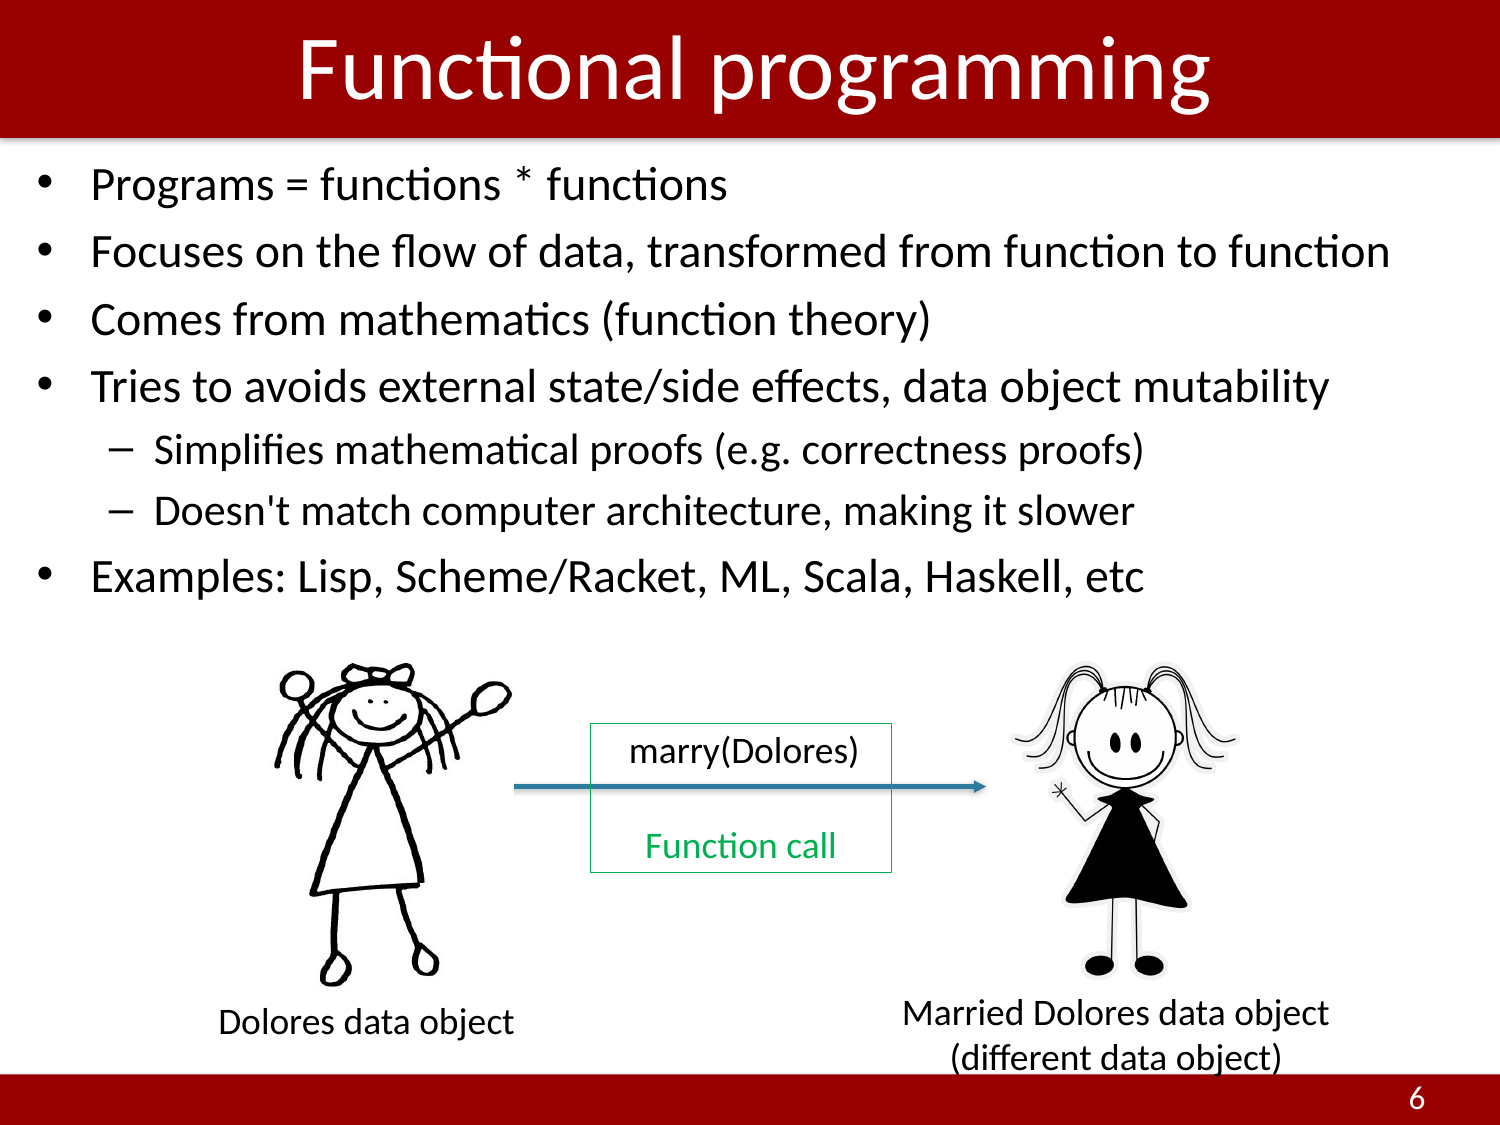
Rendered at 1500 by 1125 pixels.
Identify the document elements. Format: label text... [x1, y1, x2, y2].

text_box Function call [590, 723, 892, 785]
list Programs = functions * functions Focuses on the flow of data, transformed from function to function Comes from mathematics (function theory) Tries to avoids external state/side effects, data object mutability Simplifies mathematical proofs (e.g. correctness proofs) Doesn't match computer architecture, making it slower Examples: Lisp, Scheme/Racket, ML, Scala, Haskell, etc [21, 145, 1470, 613]
text_box marry(Dolores) [614, 718, 896, 779]
picture [1009, 659, 1242, 981]
title Functional programming [0, 0, 1500, 157]
text_box Married Dolores data object (different data object) [887, 980, 1346, 1086]
text_box Dolores data object [203, 989, 531, 1050]
picture [260, 654, 514, 992]
text_box Function call [590, 794, 892, 873]
